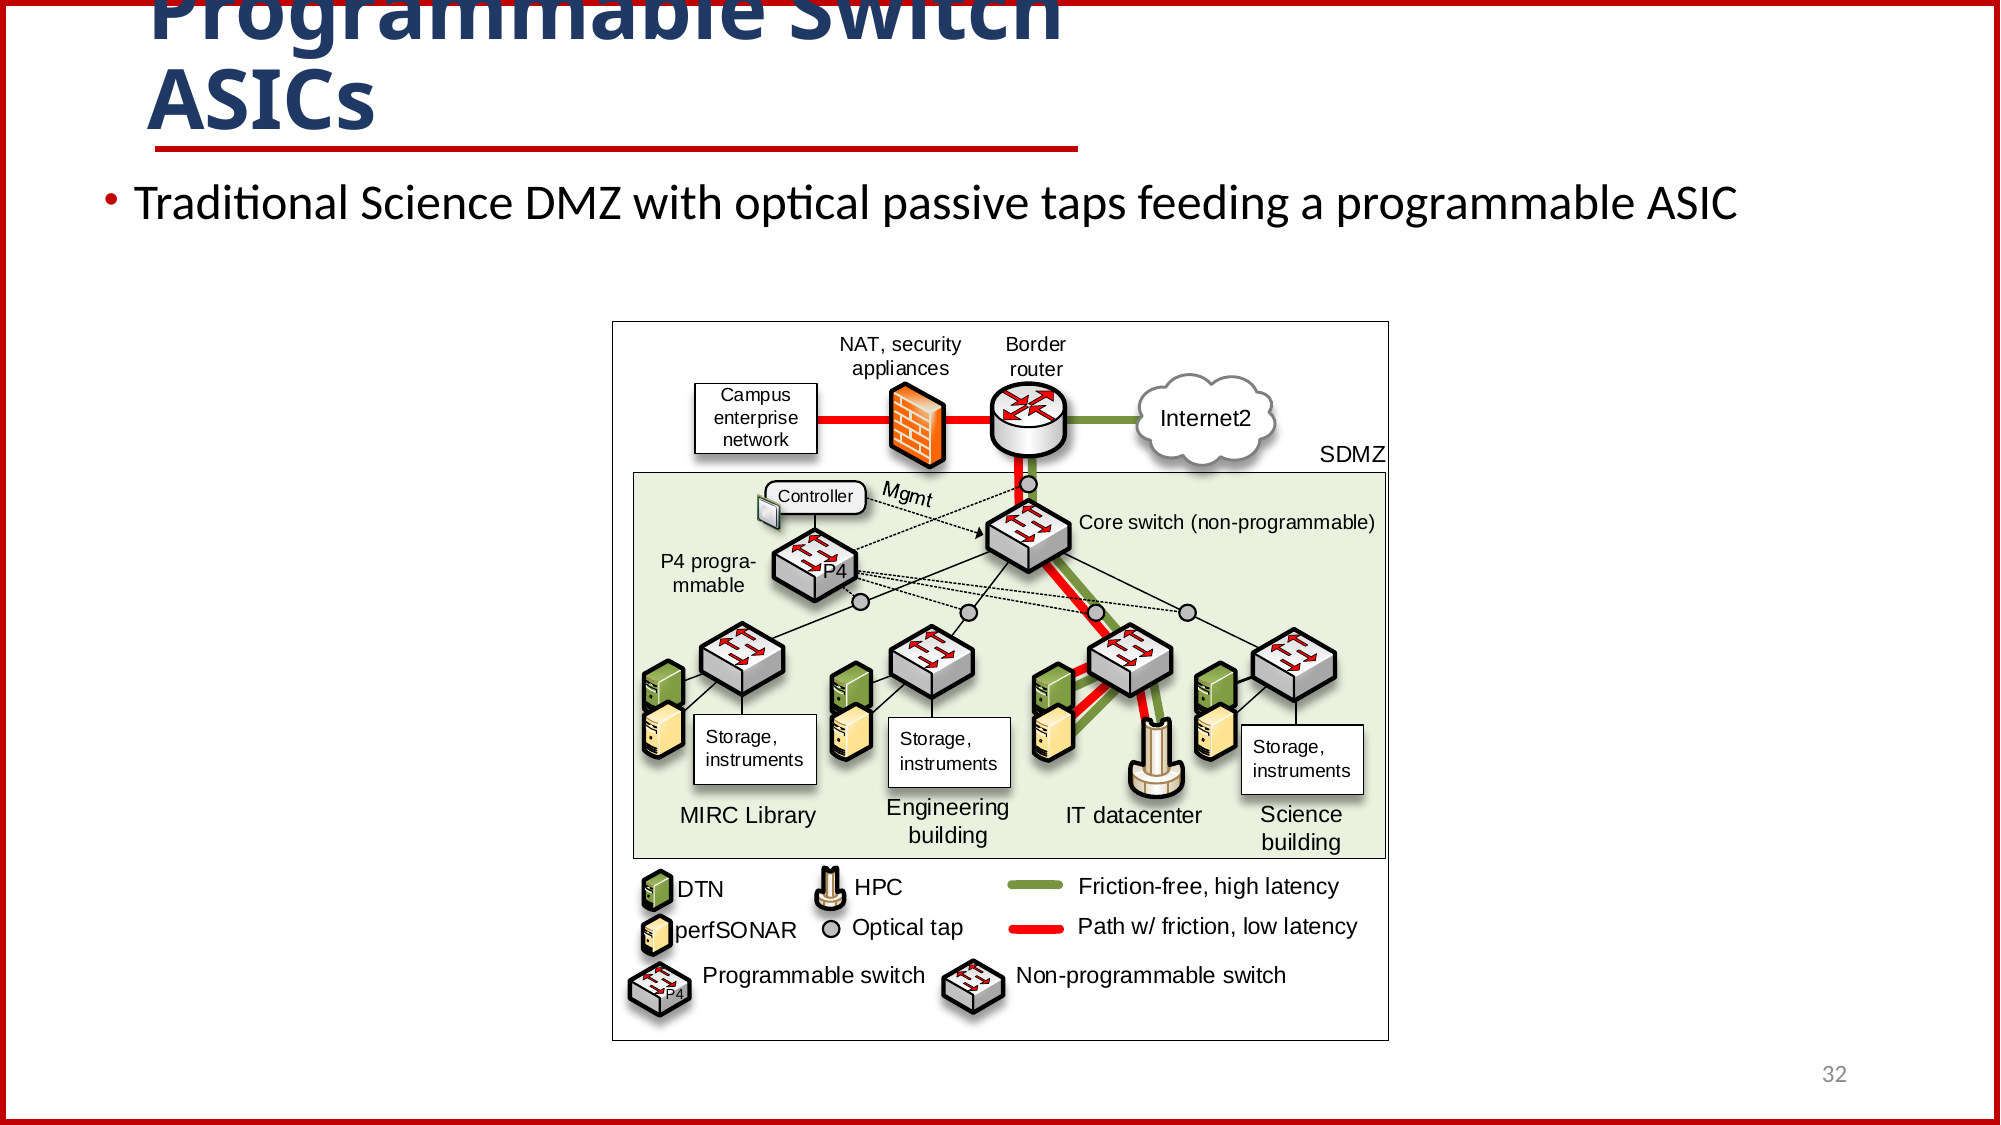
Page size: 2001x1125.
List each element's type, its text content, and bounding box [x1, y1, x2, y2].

text_box [0, 0, 2000, 1125]
text_box Traditional Science DMZ with optical passive taps feeding a programmable ASIC [89, 161, 1911, 593]
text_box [611, 321, 1388, 1040]
slide_number 32 [1412, 1042, 1863, 1103]
title Programmable Switch ASICs [132, 14, 1146, 156]
